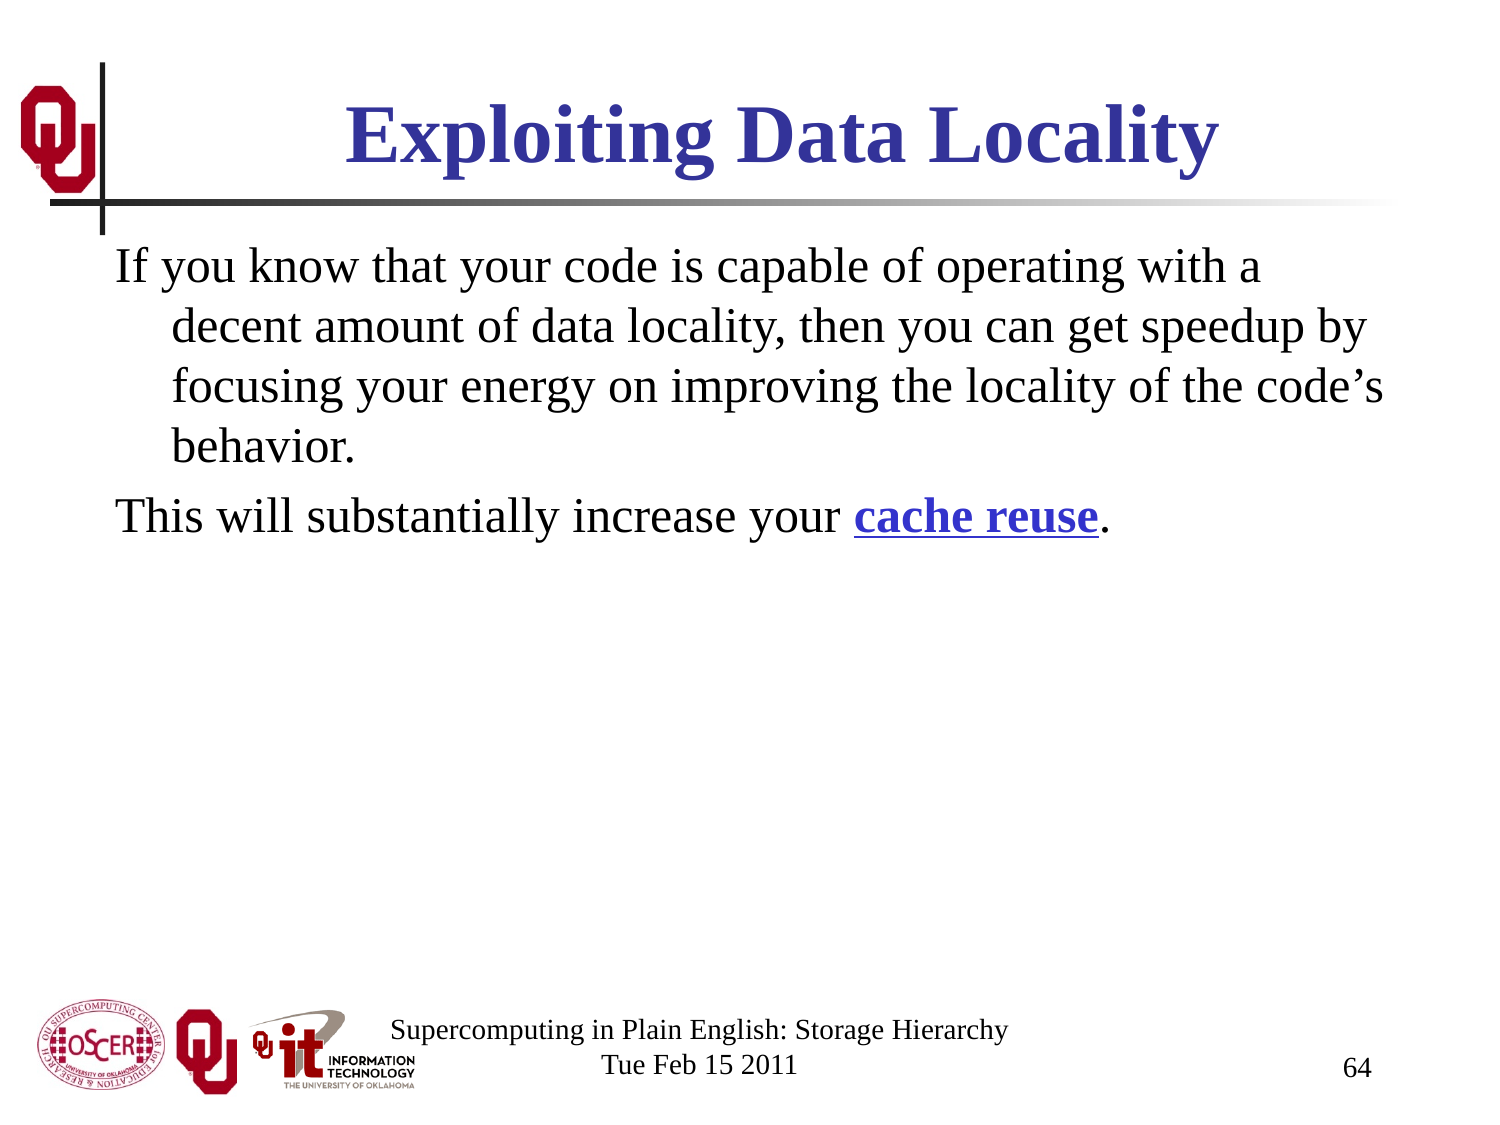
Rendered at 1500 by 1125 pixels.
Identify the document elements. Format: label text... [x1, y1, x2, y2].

picture [37, 999, 165, 1090]
list If you know that your code is capable of operating with a decent amount of data locality, then you can get speedup by focusing your energy on improving the locality of the code’s behavior. This will substantially increase your cache reuse. [99, 224, 1401, 988]
picture [18, 83, 97, 196]
picture [174, 999, 425, 1099]
text_box Supercomputing in Plain English: Storage Hierarchy Tue Feb 15 2011 [262, 1012, 1138, 1088]
title Exploiting Data Locality [124, 74, 1442, 187]
slide_number 64 [1174, 1015, 1388, 1091]
